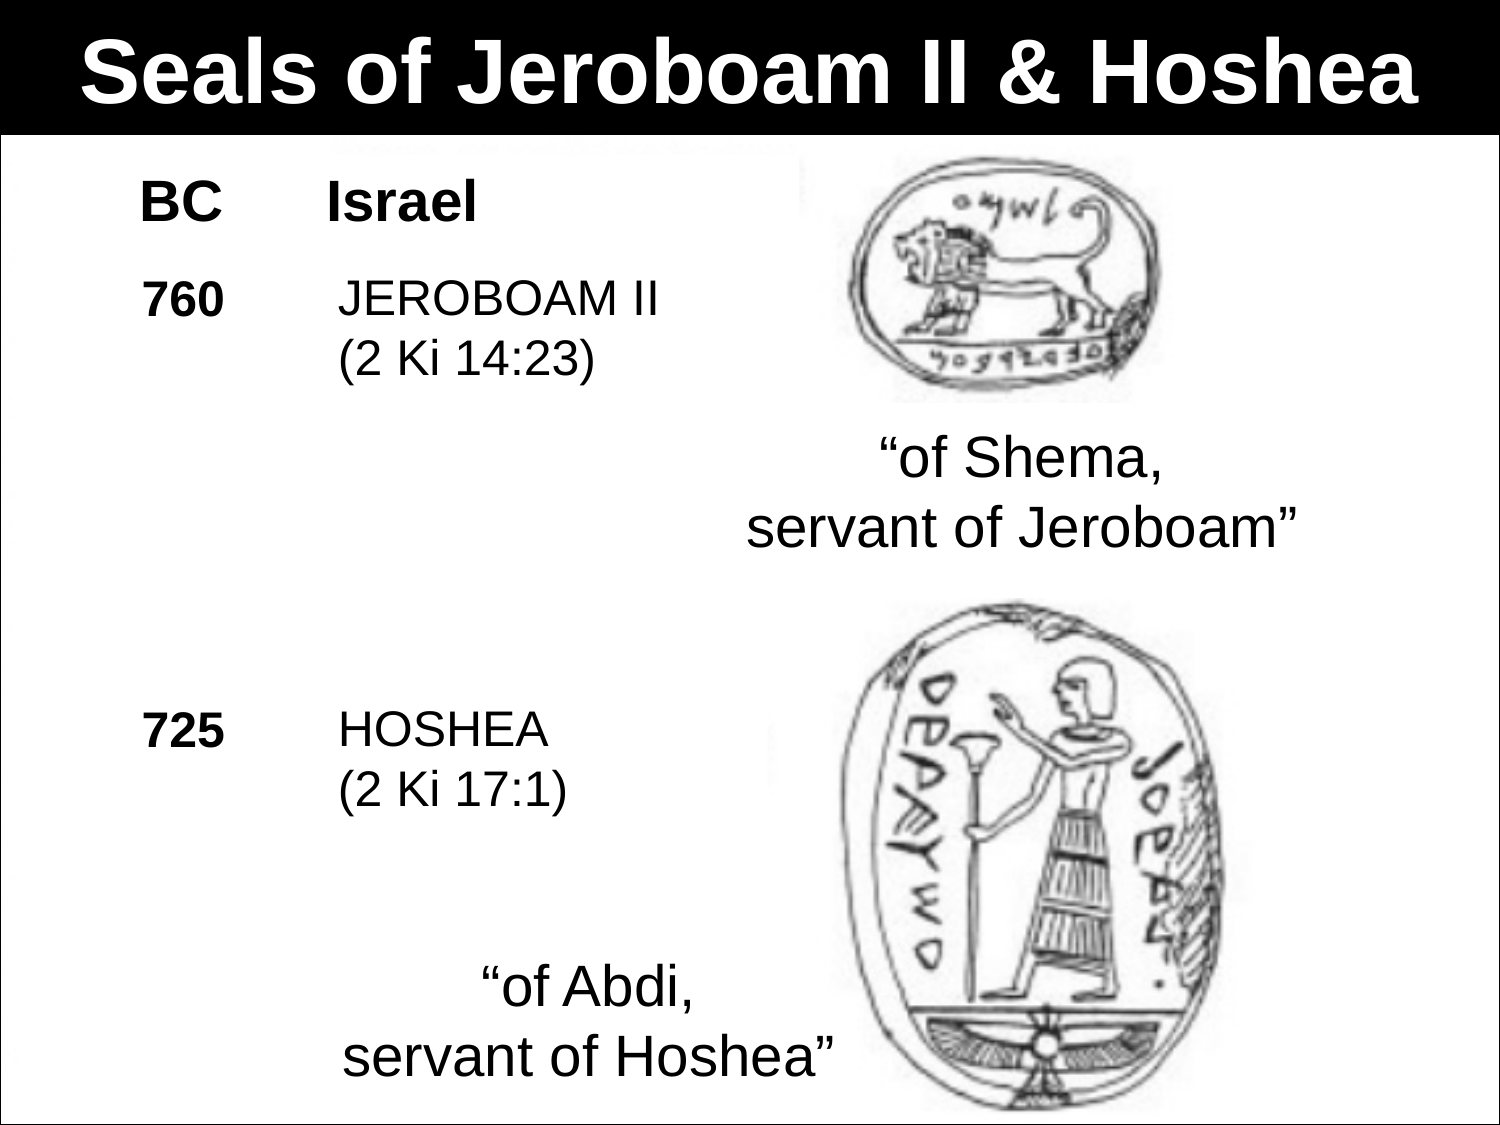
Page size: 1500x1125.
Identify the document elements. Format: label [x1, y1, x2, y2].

text_box [1368, 0, 1500, 1125]
text_box [0, 0, 1363, 1125]
